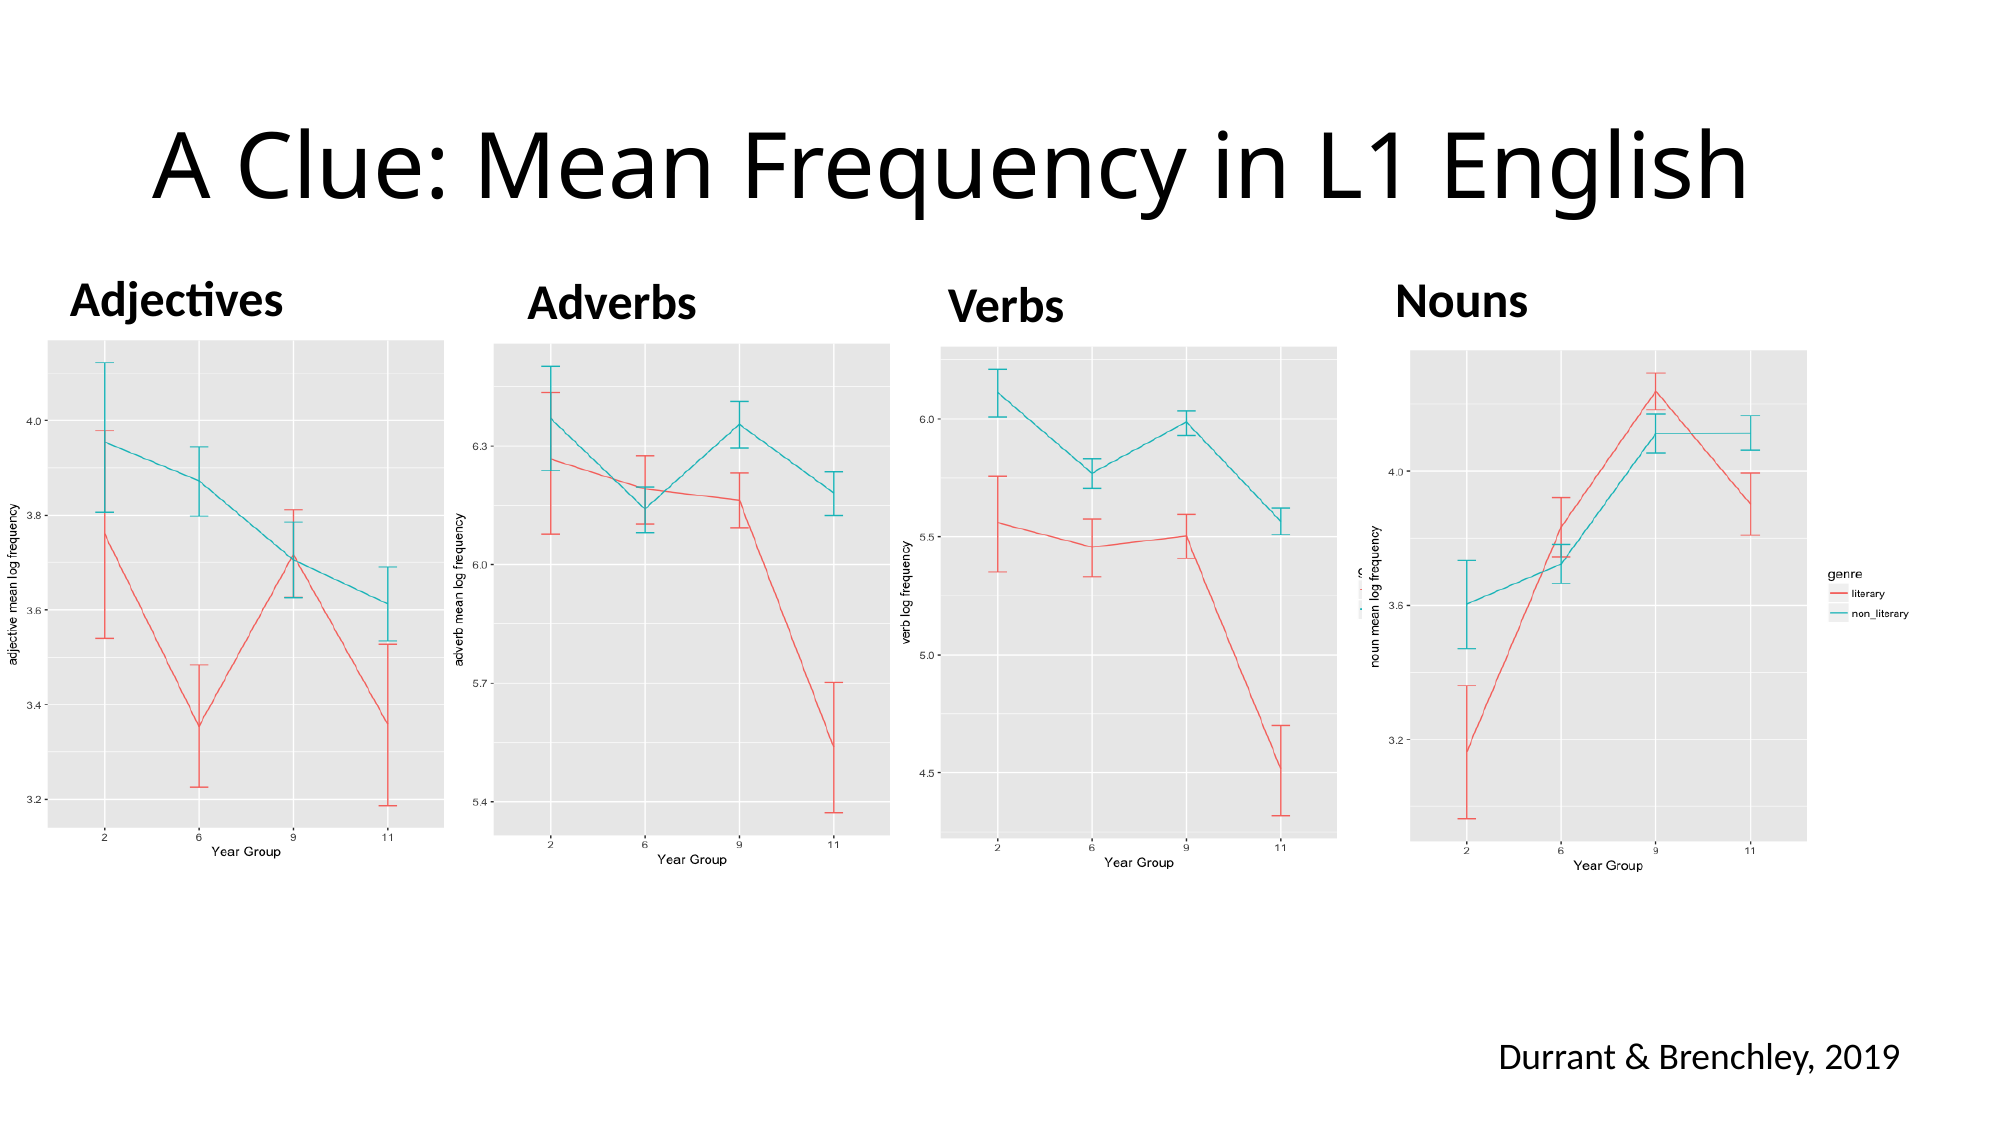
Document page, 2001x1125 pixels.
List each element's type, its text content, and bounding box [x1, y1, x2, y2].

text_box Durrant & Brenchley, 2019 [1483, 1024, 1939, 1085]
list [446, 337, 1005, 872]
title A Clue: Mean Frequency in L1 English [137, 59, 1863, 278]
picture [892, 340, 1922, 878]
list Adjectives [54, 239, 313, 334]
text_box Verbs [933, 205, 1784, 341]
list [0, 334, 559, 864]
list Adverbs [512, 202, 1363, 337]
text_box Nouns [1380, 200, 2000, 336]
